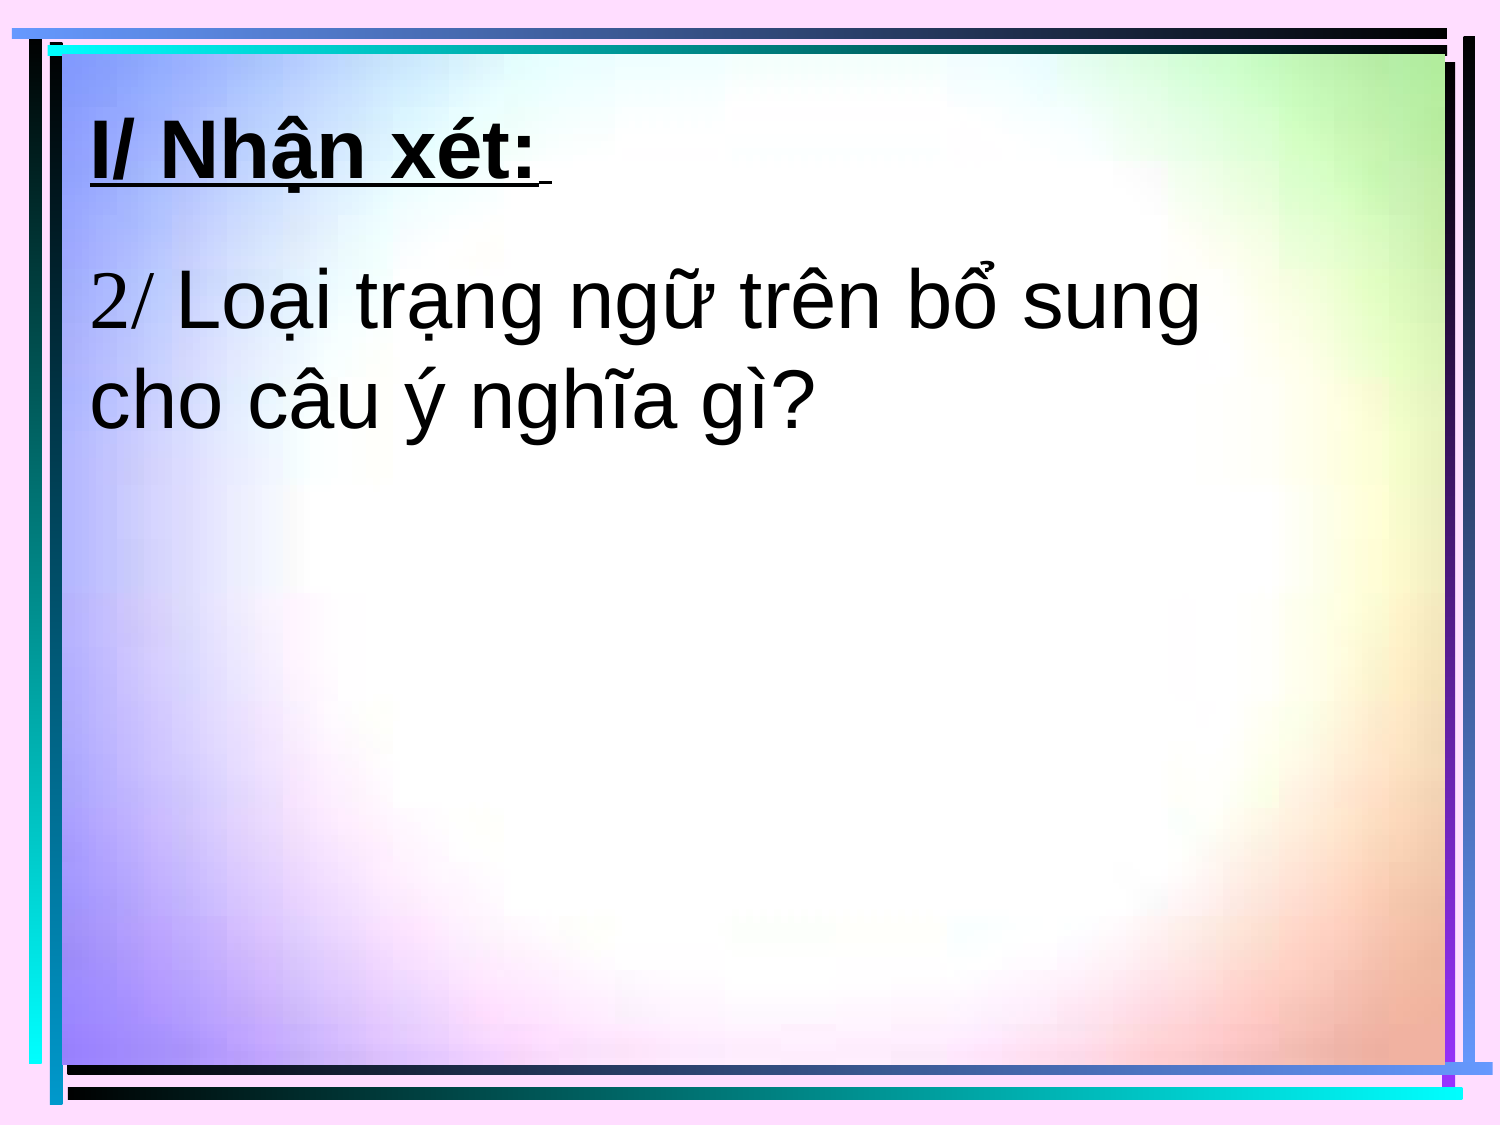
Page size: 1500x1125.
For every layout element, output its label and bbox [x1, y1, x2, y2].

picture [62, 54, 1445, 1065]
